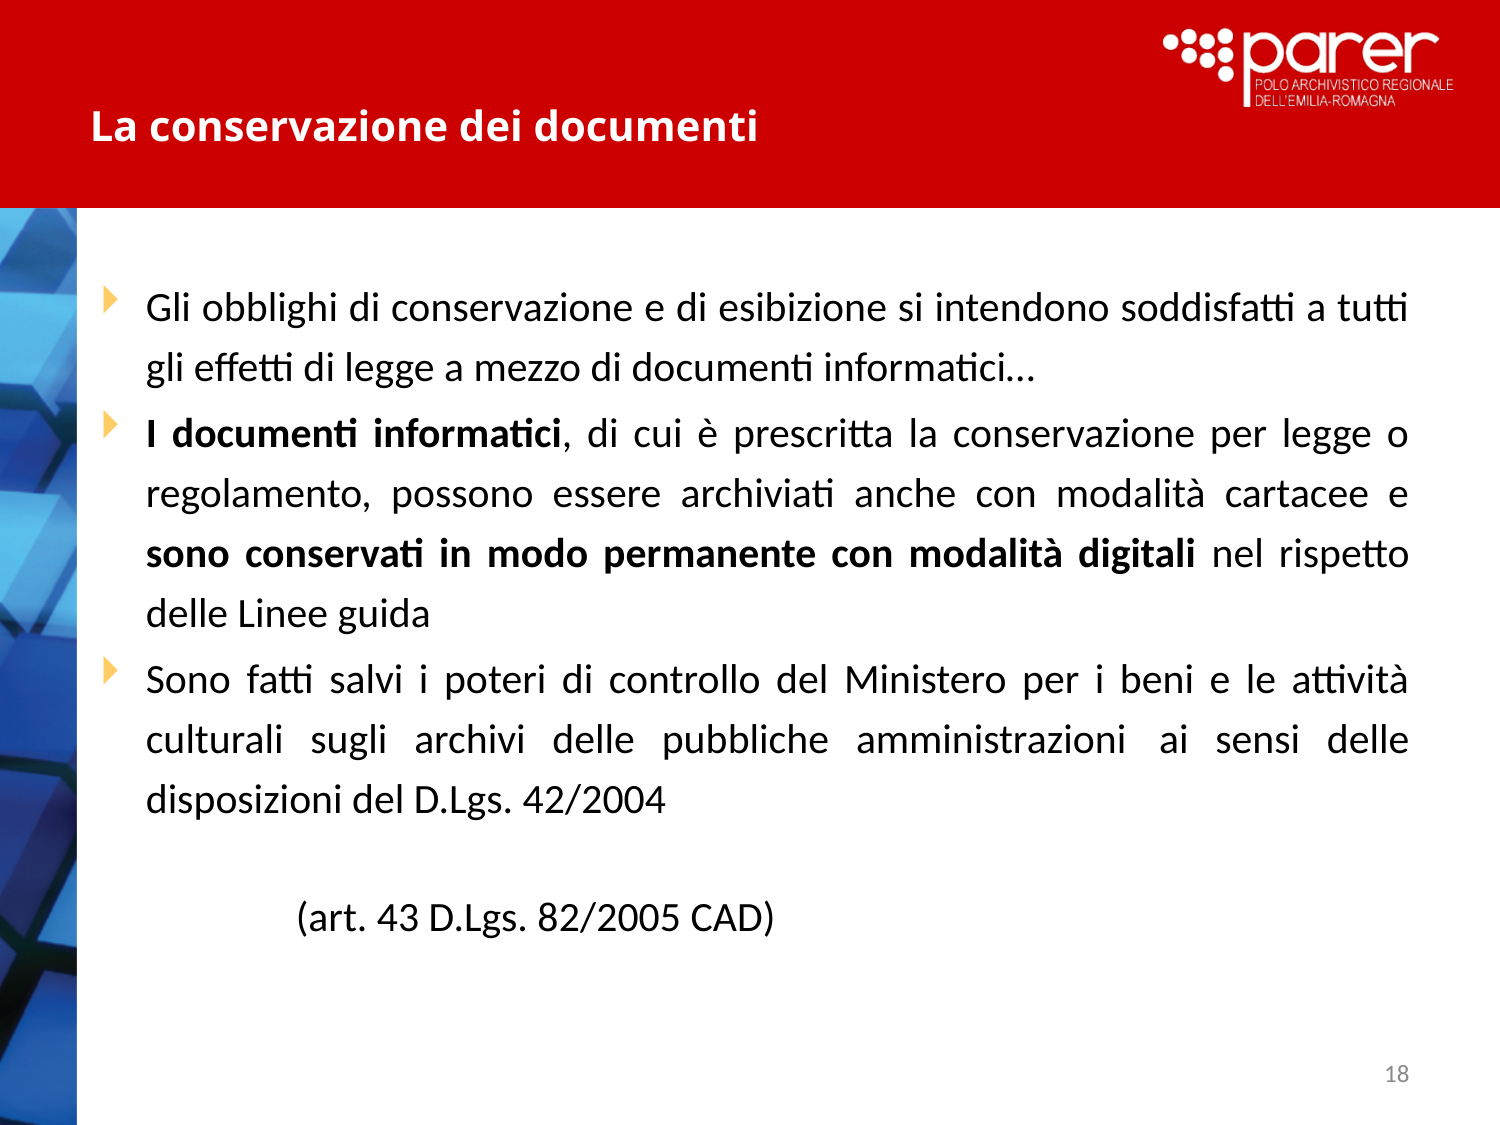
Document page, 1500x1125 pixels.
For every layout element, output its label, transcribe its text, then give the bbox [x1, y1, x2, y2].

picture [1163, 0, 1500, 131]
list Gli obblighi di conservazione e di esibizione si intendono soddisfatti a tutti gli effetti di legge a mezzo di documenti informatici… I documenti informatici, di cui è prescritta la conservazione per legge o regolamento, possono essere archiviati anche con modalità cartacee e sono conservati in modo permanente con modalità digitali nel rispetto delle Linee guida Sono fatti salvi i poteri di controllo del Ministero per i beni e le attività culturali sugli archivi delle pubbliche amministrazioni ai sensi delle disposizioni del D.Lgs. 42/2004 (art. 43 D.Lgs. 82/2005 CAD) [75, 262, 1425, 1005]
title La conservazione dei documenti [75, 66, 1425, 185]
slide_number 18 [1074, 1042, 1425, 1103]
picture [0, 208, 76, 1125]
